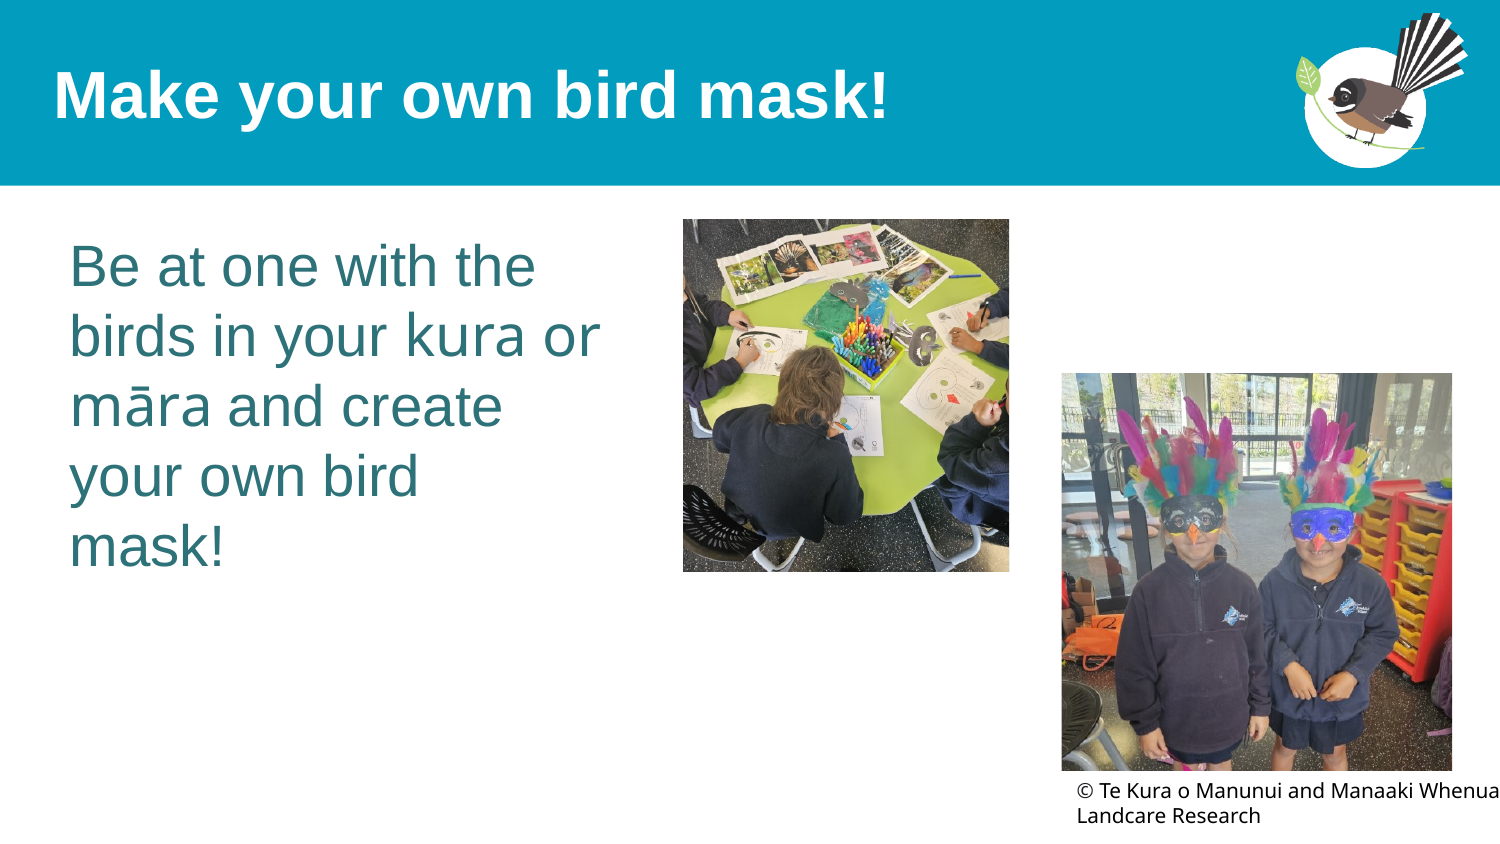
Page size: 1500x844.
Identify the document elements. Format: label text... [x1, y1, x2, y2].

picture [1061, 373, 1453, 771]
text_box Be at one with the birds in your kura or māra and create your own bird mask! [54, 220, 619, 586]
text_box Make your own bird mask! [38, 44, 1245, 140]
picture [682, 219, 1010, 572]
text_box © Te Kura o Manunui and Manaaki Whenua – Landcare Research [1061, 770, 1500, 844]
picture [1296, 13, 1468, 168]
